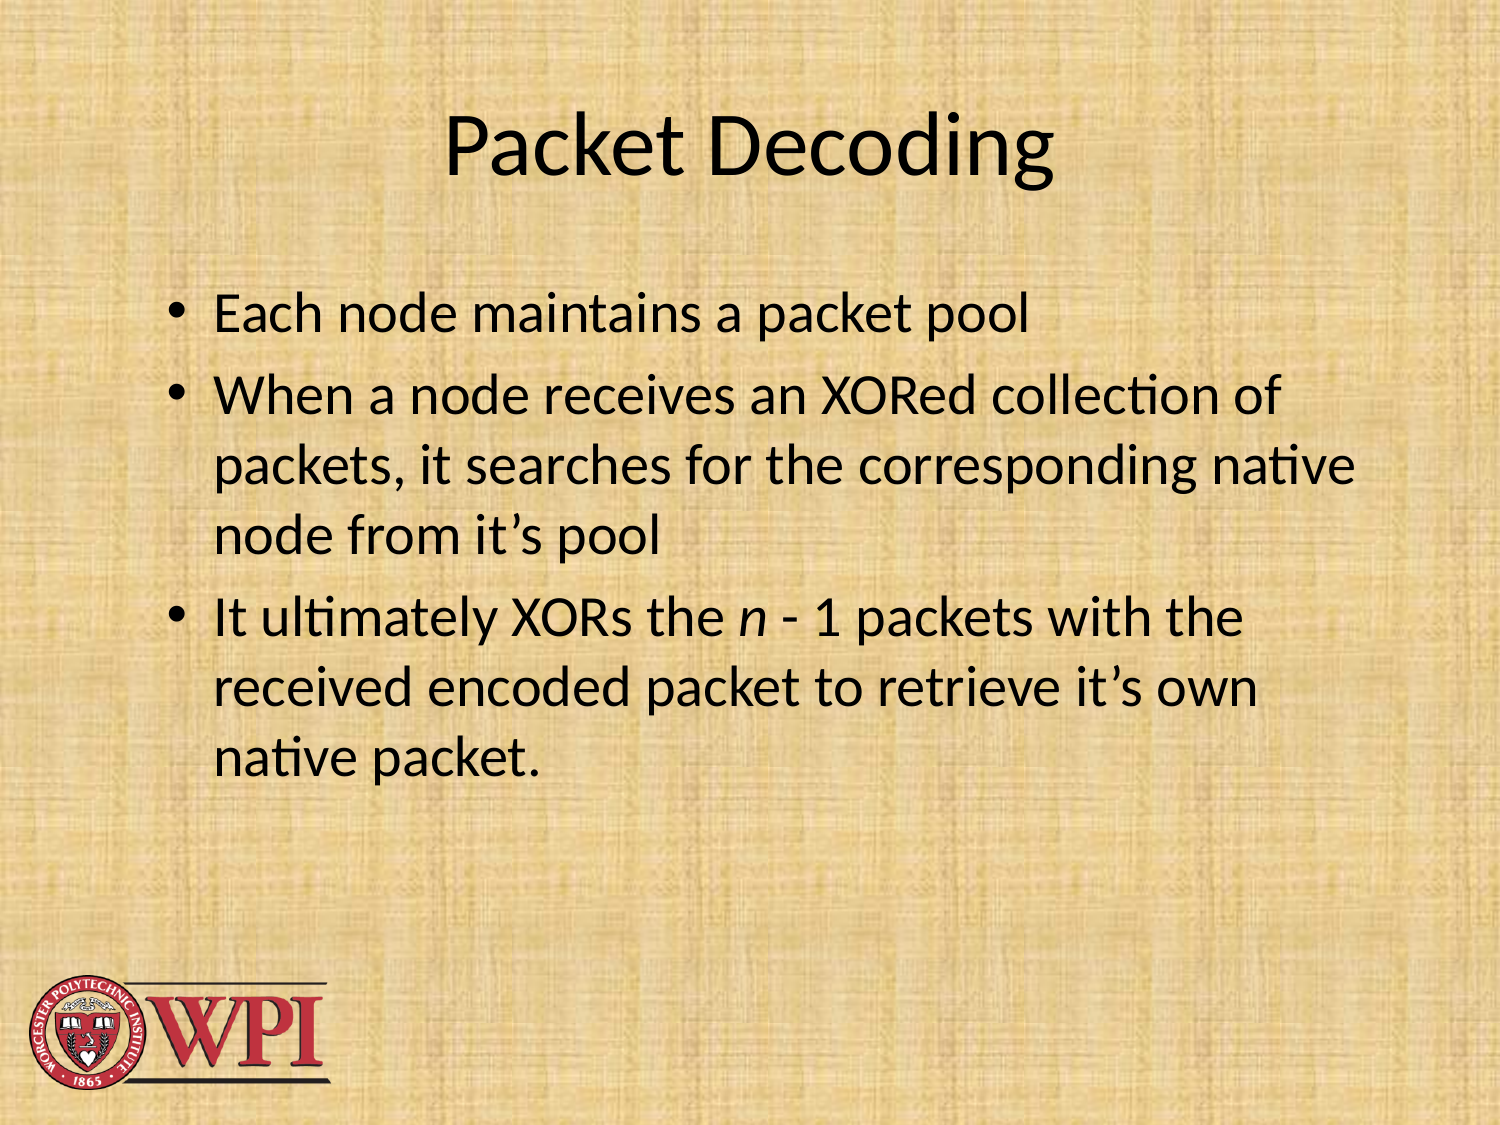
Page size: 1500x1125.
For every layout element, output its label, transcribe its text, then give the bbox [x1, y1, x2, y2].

title Packet Decoding [75, 45, 1425, 233]
picture [0, 0, 1500, 1125]
list Each node maintains a packet pool When a node receives an XORed collection of packets, it searches for the corresponding native node from it’s pool It ultimately XORs the n - 1 packets with the received encoded packet to retrieve it’s own native packet. [76, 267, 1427, 1010]
